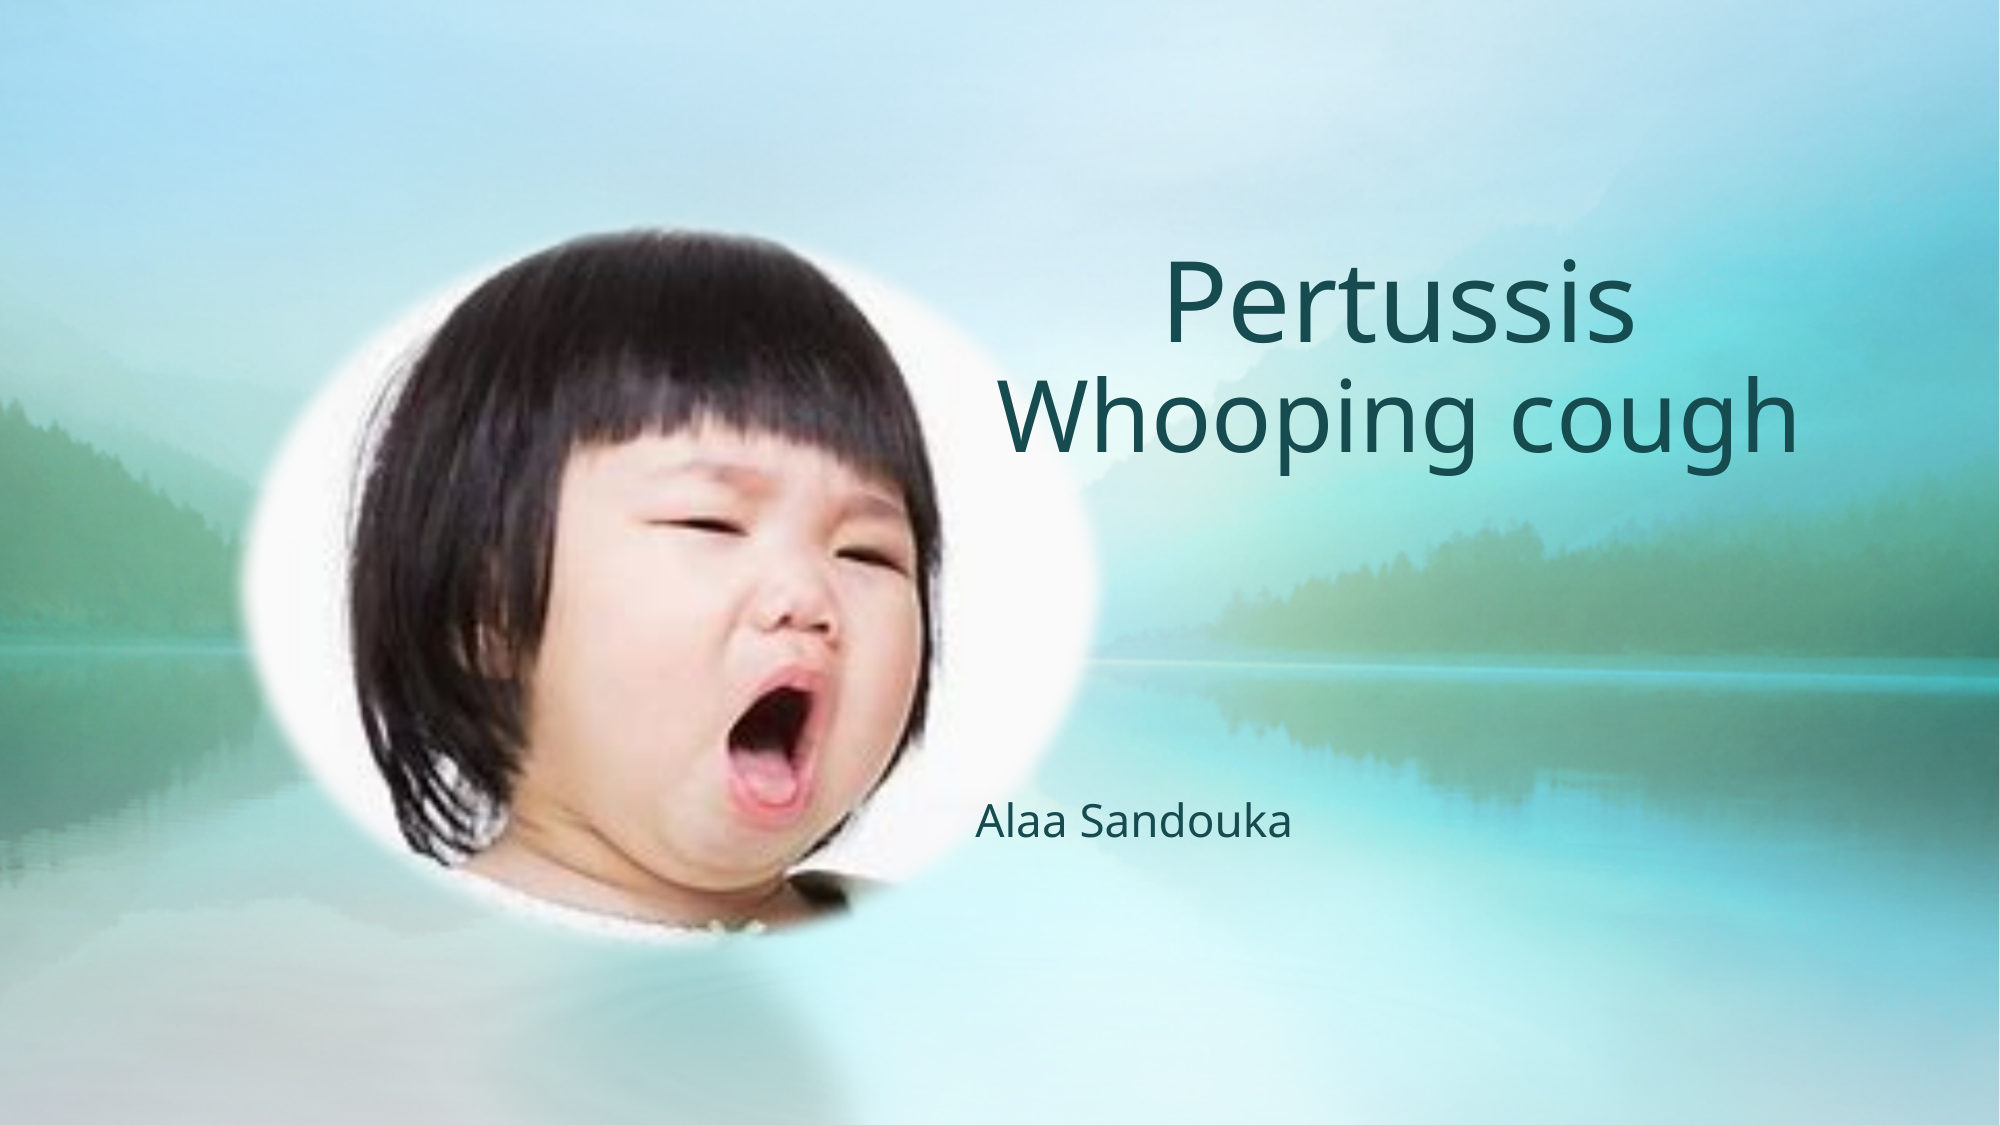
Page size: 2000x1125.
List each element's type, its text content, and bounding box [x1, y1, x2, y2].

text_box Pertussis Whooping cough Alaa Sandouka [1117, 237, 1925, 855]
picture [0, 0, 2000, 1125]
